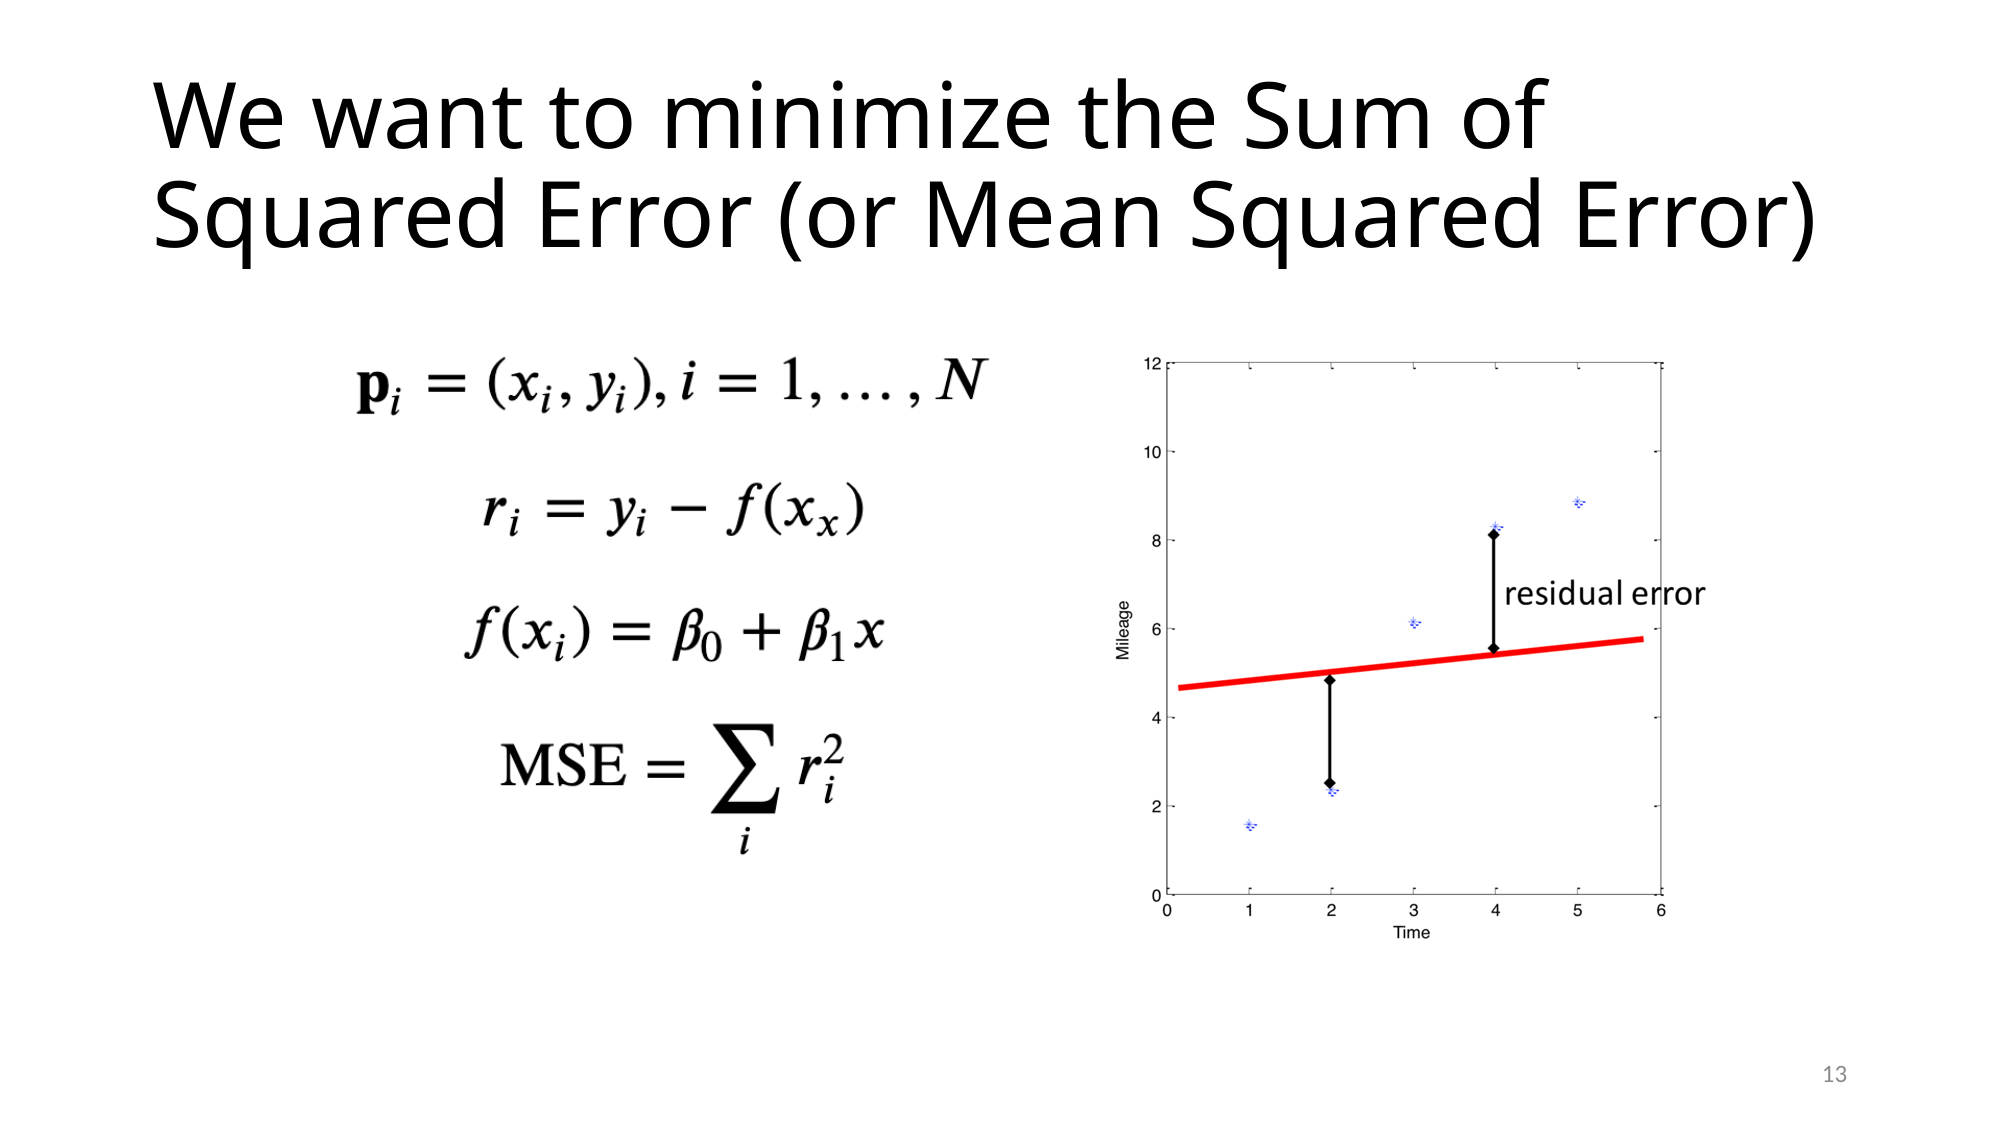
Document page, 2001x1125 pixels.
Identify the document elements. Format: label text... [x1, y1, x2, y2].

picture [1066, 337, 1726, 957]
picture [274, 299, 1042, 900]
slide_number 13 [1412, 1042, 1863, 1103]
title We want to minimize the Sum of Squared Error (or Mean Squared Error) [137, 59, 1863, 278]
